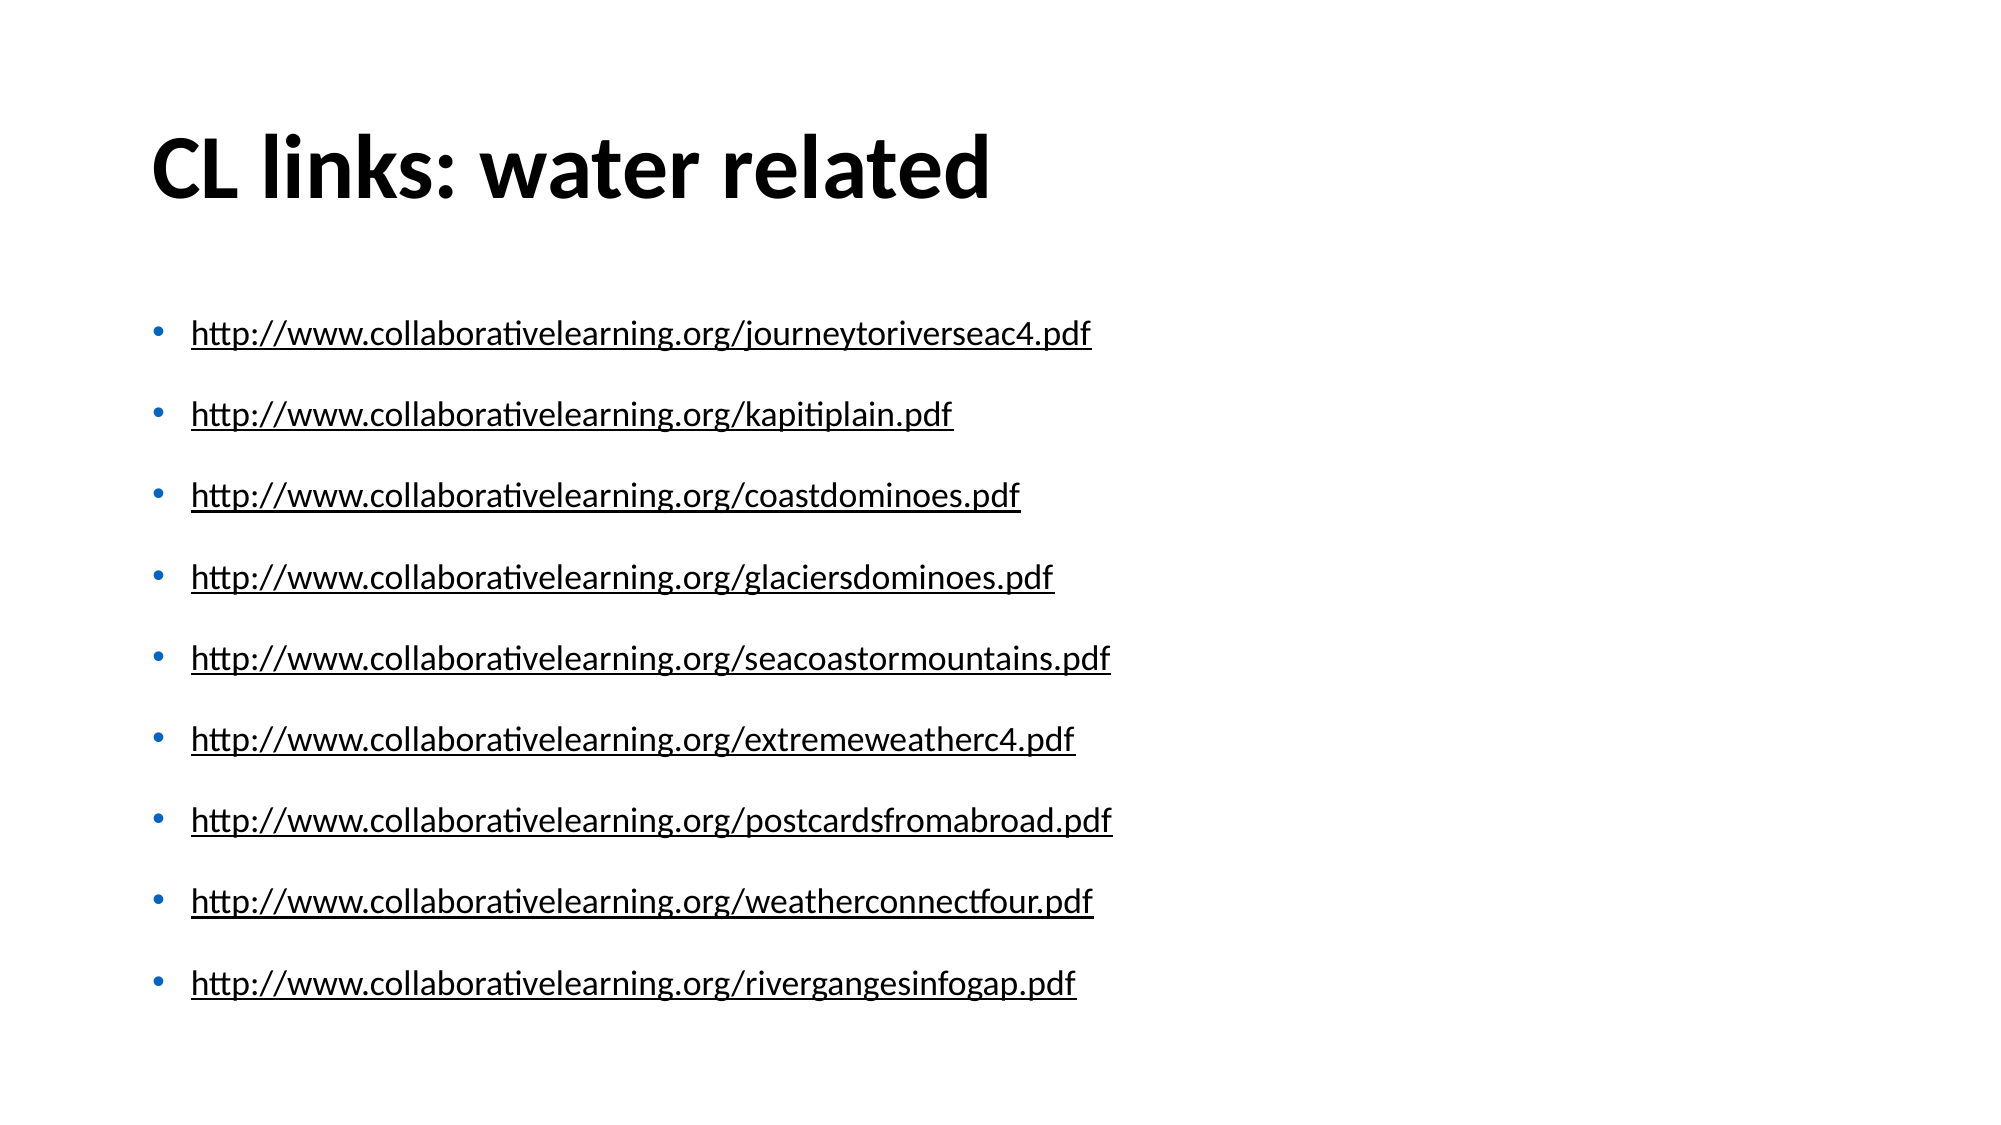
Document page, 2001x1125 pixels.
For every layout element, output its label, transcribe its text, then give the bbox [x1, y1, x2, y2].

list http://www.collaborativelearning.org/journeytoriverseac4.pdf http://www.collaborativelearning.org/kapitiplain.pdf http://www.collaborativelearning.org/coastdominoes.pdf http://www.collaborativelearning.org/glaciersdominoes.pdf http://www.collaborativelearning.org/seacoastormountains.pdf http://www.collaborativelearning.org/extremeweatherc4.pdf http://www.collaborativelearning.org/postcardsfromabroad.pdf http://www.collaborativelearning.org/weatherconnectfour.pdf http://www.collaborativelearning.org/rivergangesinfogap.pdf [137, 299, 1863, 1014]
title CL links: water related [137, 59, 1863, 278]
